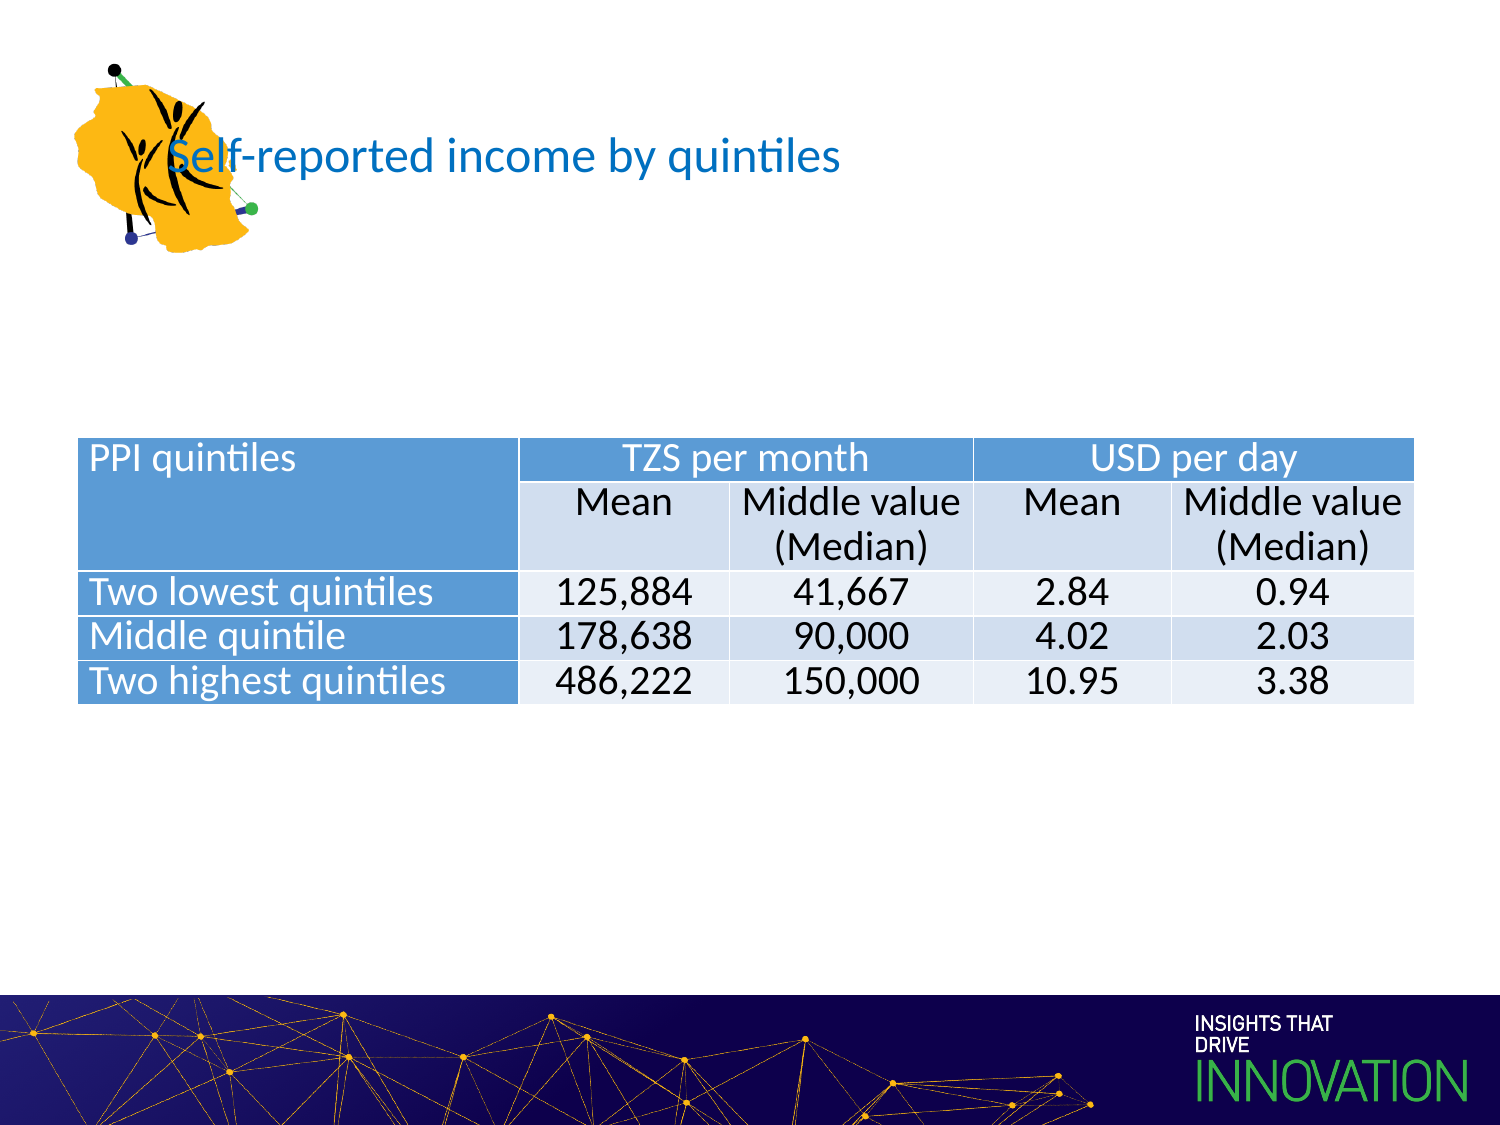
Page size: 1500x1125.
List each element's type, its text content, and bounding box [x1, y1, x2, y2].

table_cell 0.94 [1172, 572, 1414, 615]
table_cell 10.95 [974, 661, 1171, 704]
table_cell 3.38 [1172, 661, 1414, 704]
table_header PPI quintiles [78, 438, 518, 570]
table_cell 178,638 [520, 617, 729, 660]
table_cell 41,667 [730, 572, 973, 615]
table_cell Middle value (Median) [1172, 483, 1414, 570]
table_cell 90,000 [730, 617, 973, 660]
table_cell Middle quintile [78, 617, 518, 660]
picture [0, 779, 1500, 1125]
title Self-reported income by quintiles [274, 62, 1366, 251]
table_cell Two lowest quintiles [78, 572, 518, 615]
table_cell Mean [520, 483, 729, 570]
table_header USD per day [974, 438, 1414, 481]
table_cell 150,000 [730, 661, 973, 704]
table_cell 2.03 [1172, 617, 1414, 660]
table_header TZS per month [520, 438, 973, 481]
picture [57, 51, 274, 261]
table_cell Mean [974, 483, 1171, 570]
table_cell 4.02 [974, 617, 1171, 660]
table_cell Middle value (Median) [730, 483, 973, 570]
table_cell Two highest quintiles [78, 661, 518, 704]
table_cell 486,222 [520, 661, 729, 704]
table_cell 125,884 [520, 572, 729, 615]
table_cell 2.84 [974, 572, 1171, 615]
